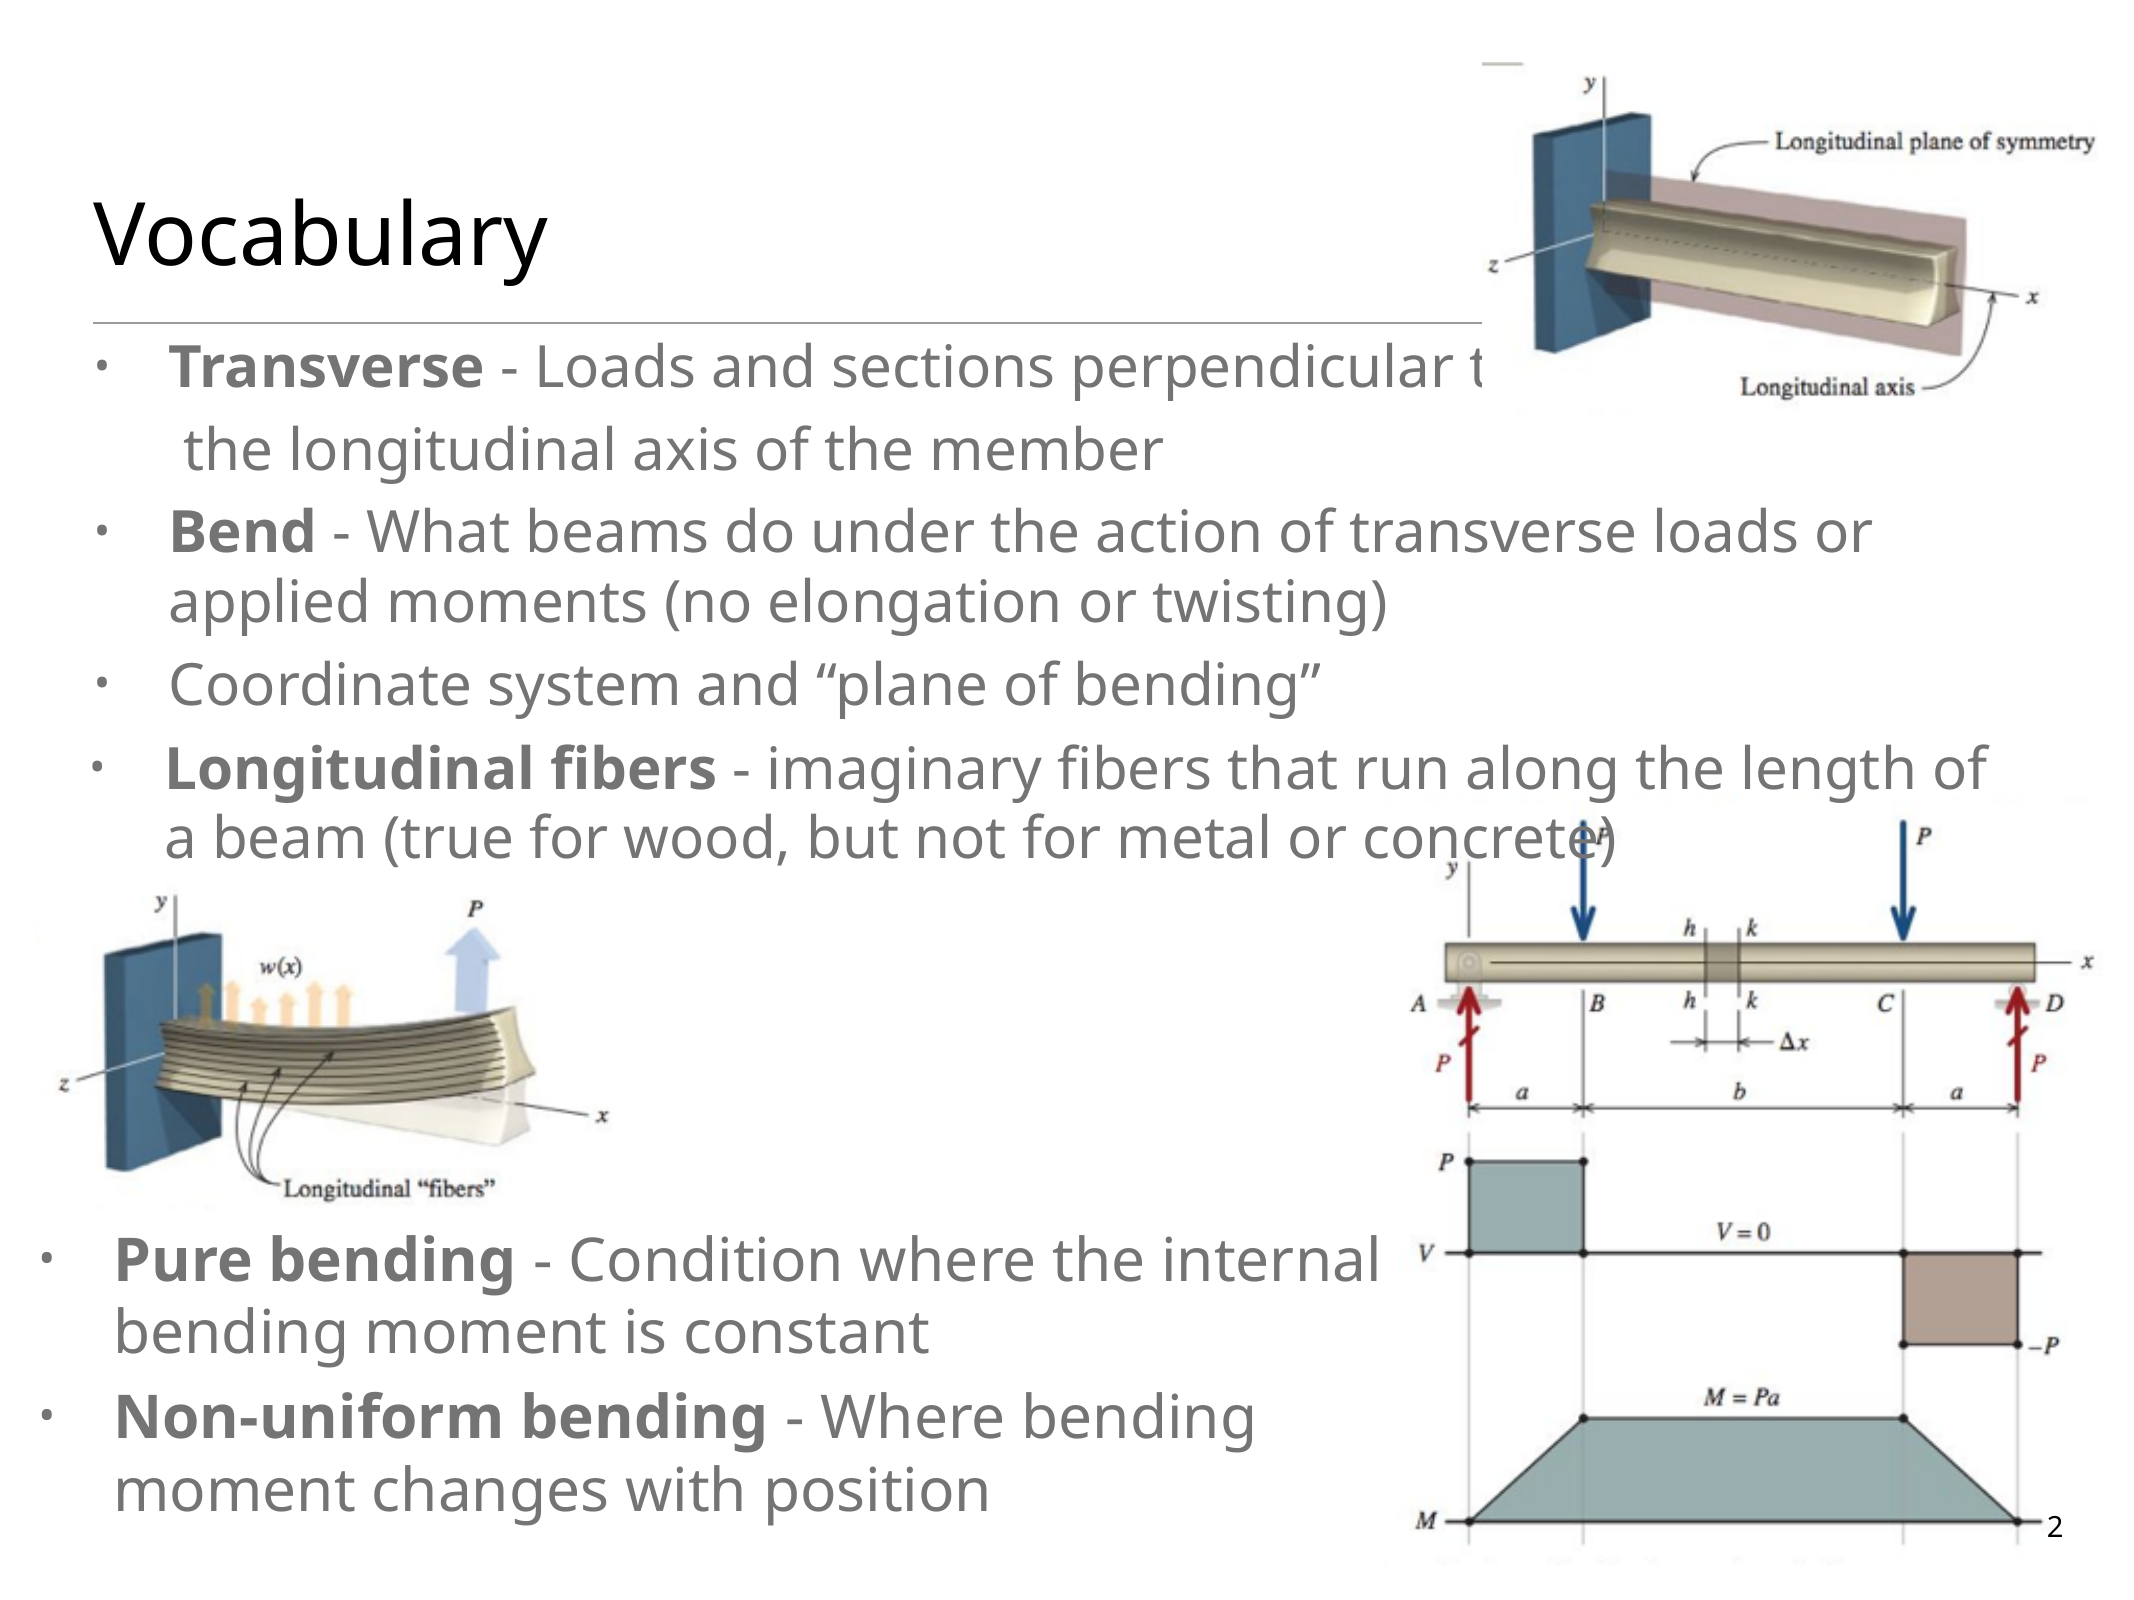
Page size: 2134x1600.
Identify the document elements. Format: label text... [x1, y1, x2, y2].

text_box Pure bending - Condition where the internal bending moment is constant Non-uniform bending - Where bending moment changes with position [38, 1220, 1394, 1600]
title Vocabulary [93, 53, 2041, 284]
list Transverse - Loads and sections perpendicular to the longitudinal axis of the member Bend - What beams do under the action of transverse loads or applied moments (no elongation or twisting) Coordinate system and “plane of bending” [93, 328, 2041, 749]
picture [1481, 61, 2099, 418]
picture [1385, 793, 2107, 1565]
picture [34, 882, 629, 1210]
text_box Longitudinal fibers - imaginary fibers that run along the length of a beam (true for wood, but not for metal or concrete) [89, 730, 2035, 907]
